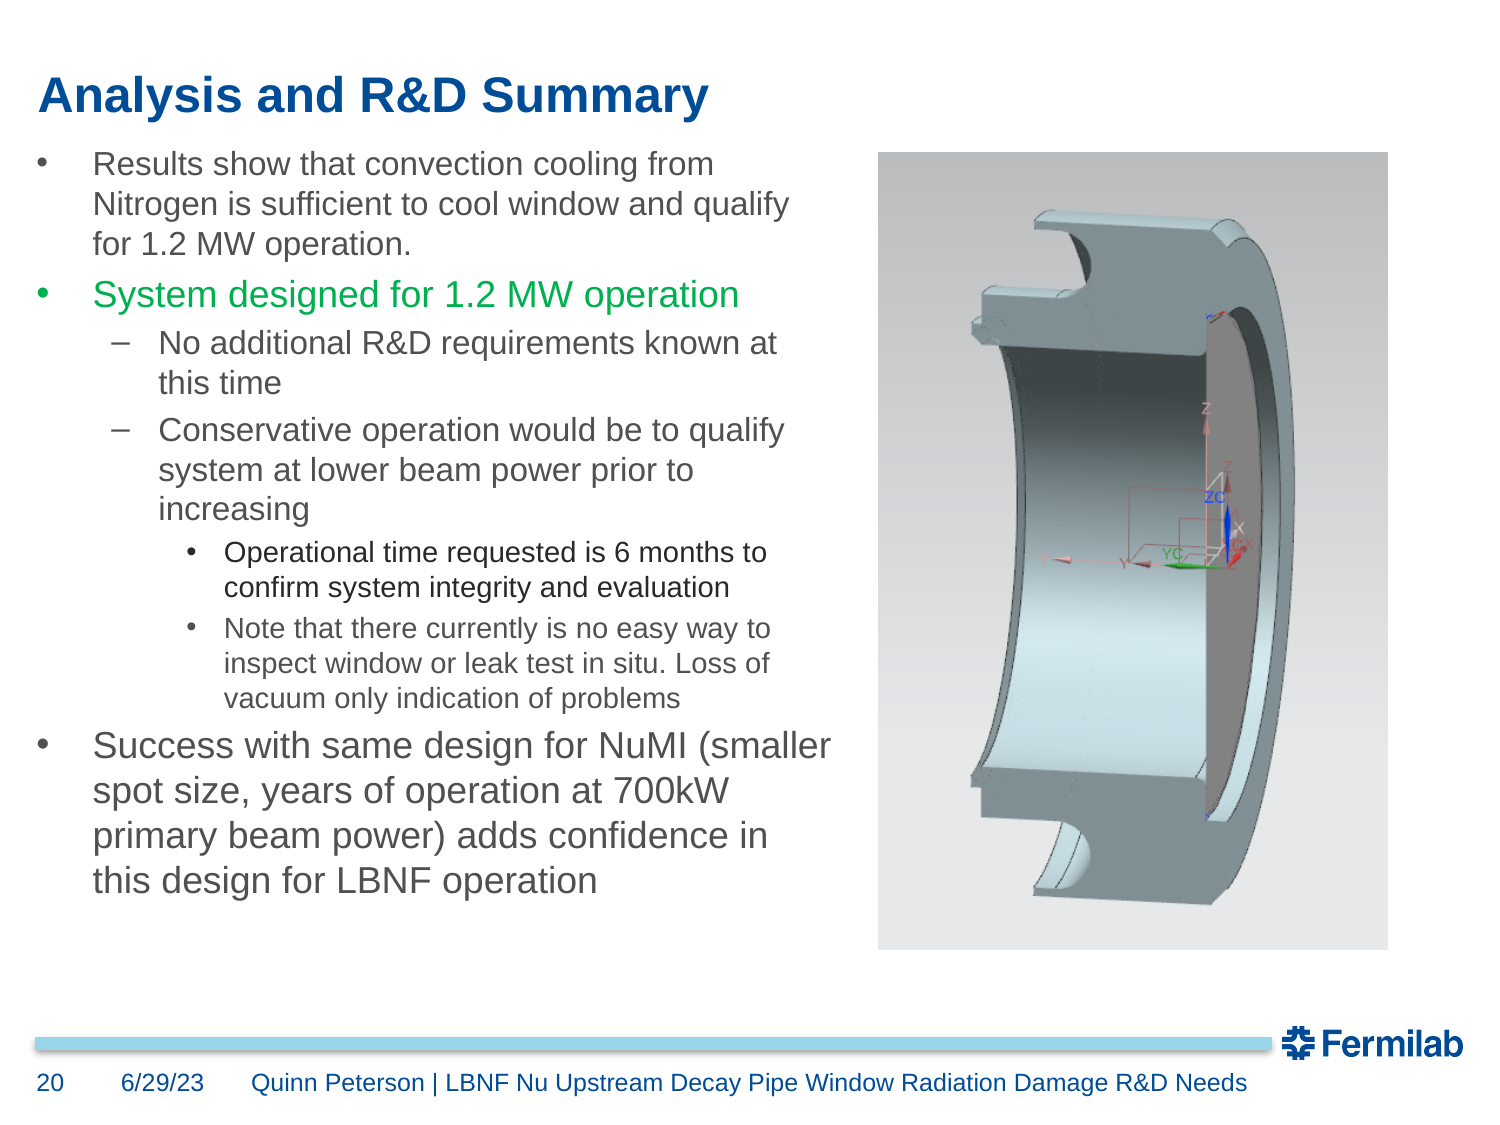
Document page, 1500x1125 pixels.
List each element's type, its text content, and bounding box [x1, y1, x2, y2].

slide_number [120, 1066, 252, 1108]
picture [878, 152, 1388, 950]
slide_number 20 [36, 1066, 105, 1106]
picture [1282, 1026, 1463, 1060]
footer Quinn Peterson | LBNF Nu Upstream Decay Pipe Window Radiation Damage R&D Needs [251, 1066, 1279, 1107]
title Analysis and R&D Summary [37, 17, 1463, 123]
list Results show that convection cooling from Nitrogen is sufficient to cool window and qualify for 1.2 MW operation. System designed for 1.2 MW operation No additional R&D requirements known at this time Conservative operation would be to qualify system at lower beam power prior to increasing Operational time requested is 6 months to confirm system integrity and evaluation Note that there currently is no easy way to inspect window or leak test in situ. Loss of vacuum only indication of problems Success with same design for NuMI (smaller spot size, years of operation at 700kW primary beam power) adds confidence in this design for LBNF operation [36, 142, 833, 961]
